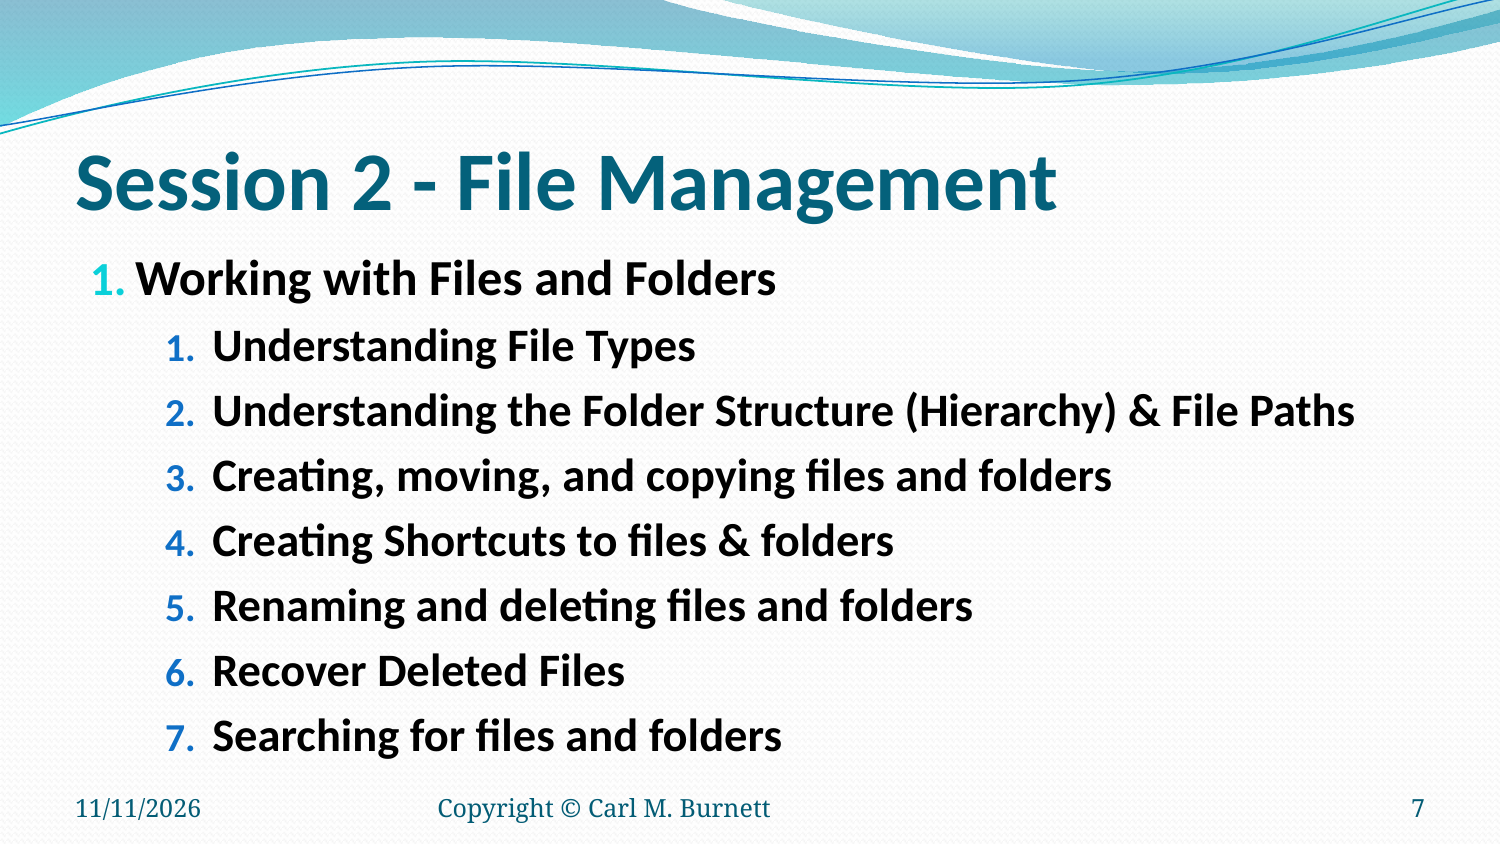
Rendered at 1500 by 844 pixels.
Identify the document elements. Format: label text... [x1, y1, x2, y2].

footer Copyright © Carl M. Burnett [437, 782, 988, 827]
list Working with Files and Folders Understanding File Types Understanding the Folder Structure (Hierarchy) & File Paths Creating, moving, and copying files and folders Creating Shortcuts to files & folders Renaming and deleting files and folders Recover Deleted Files Searching for files and folders [75, 238, 1425, 779]
title Session 2 - File Management [75, 86, 1425, 228]
slide_number 7 [1299, 782, 1425, 827]
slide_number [75, 782, 425, 827]
